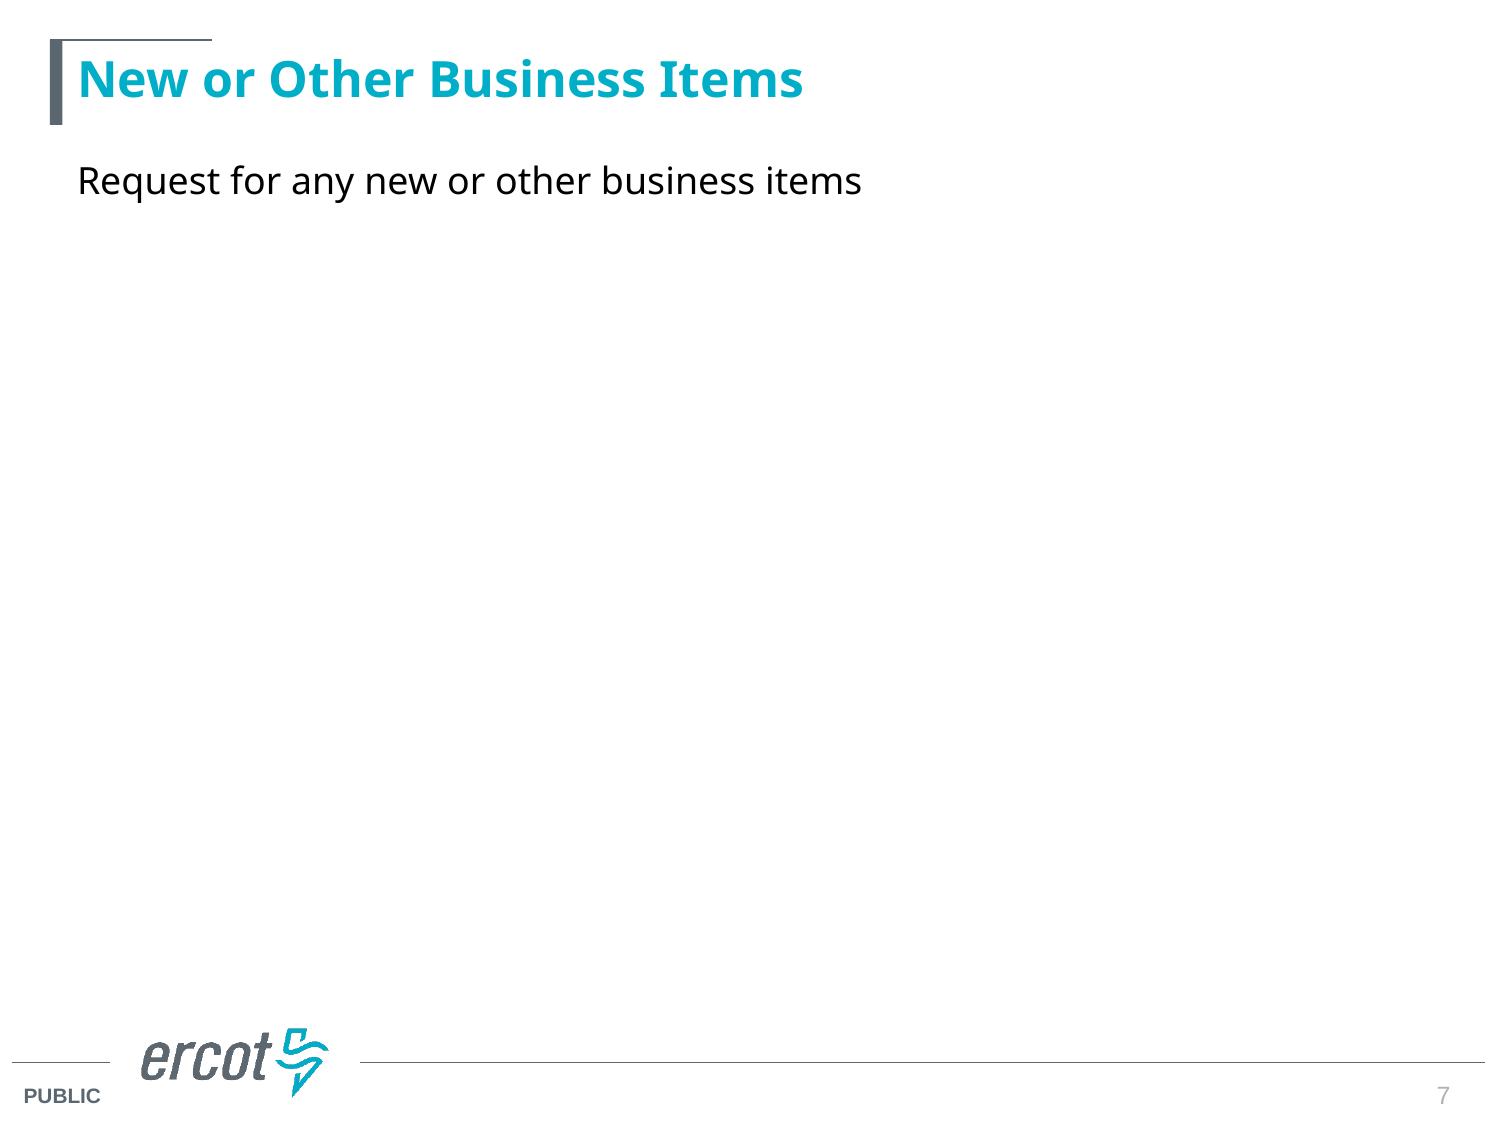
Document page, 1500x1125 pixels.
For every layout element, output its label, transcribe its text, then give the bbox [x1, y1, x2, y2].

title New or Other Business Items [62, 39, 1450, 125]
text_box Request for any new or other business items [62, 149, 1038, 210]
slide_number 7 [1400, 1076, 1488, 1113]
picture [137, 1024, 332, 1100]
